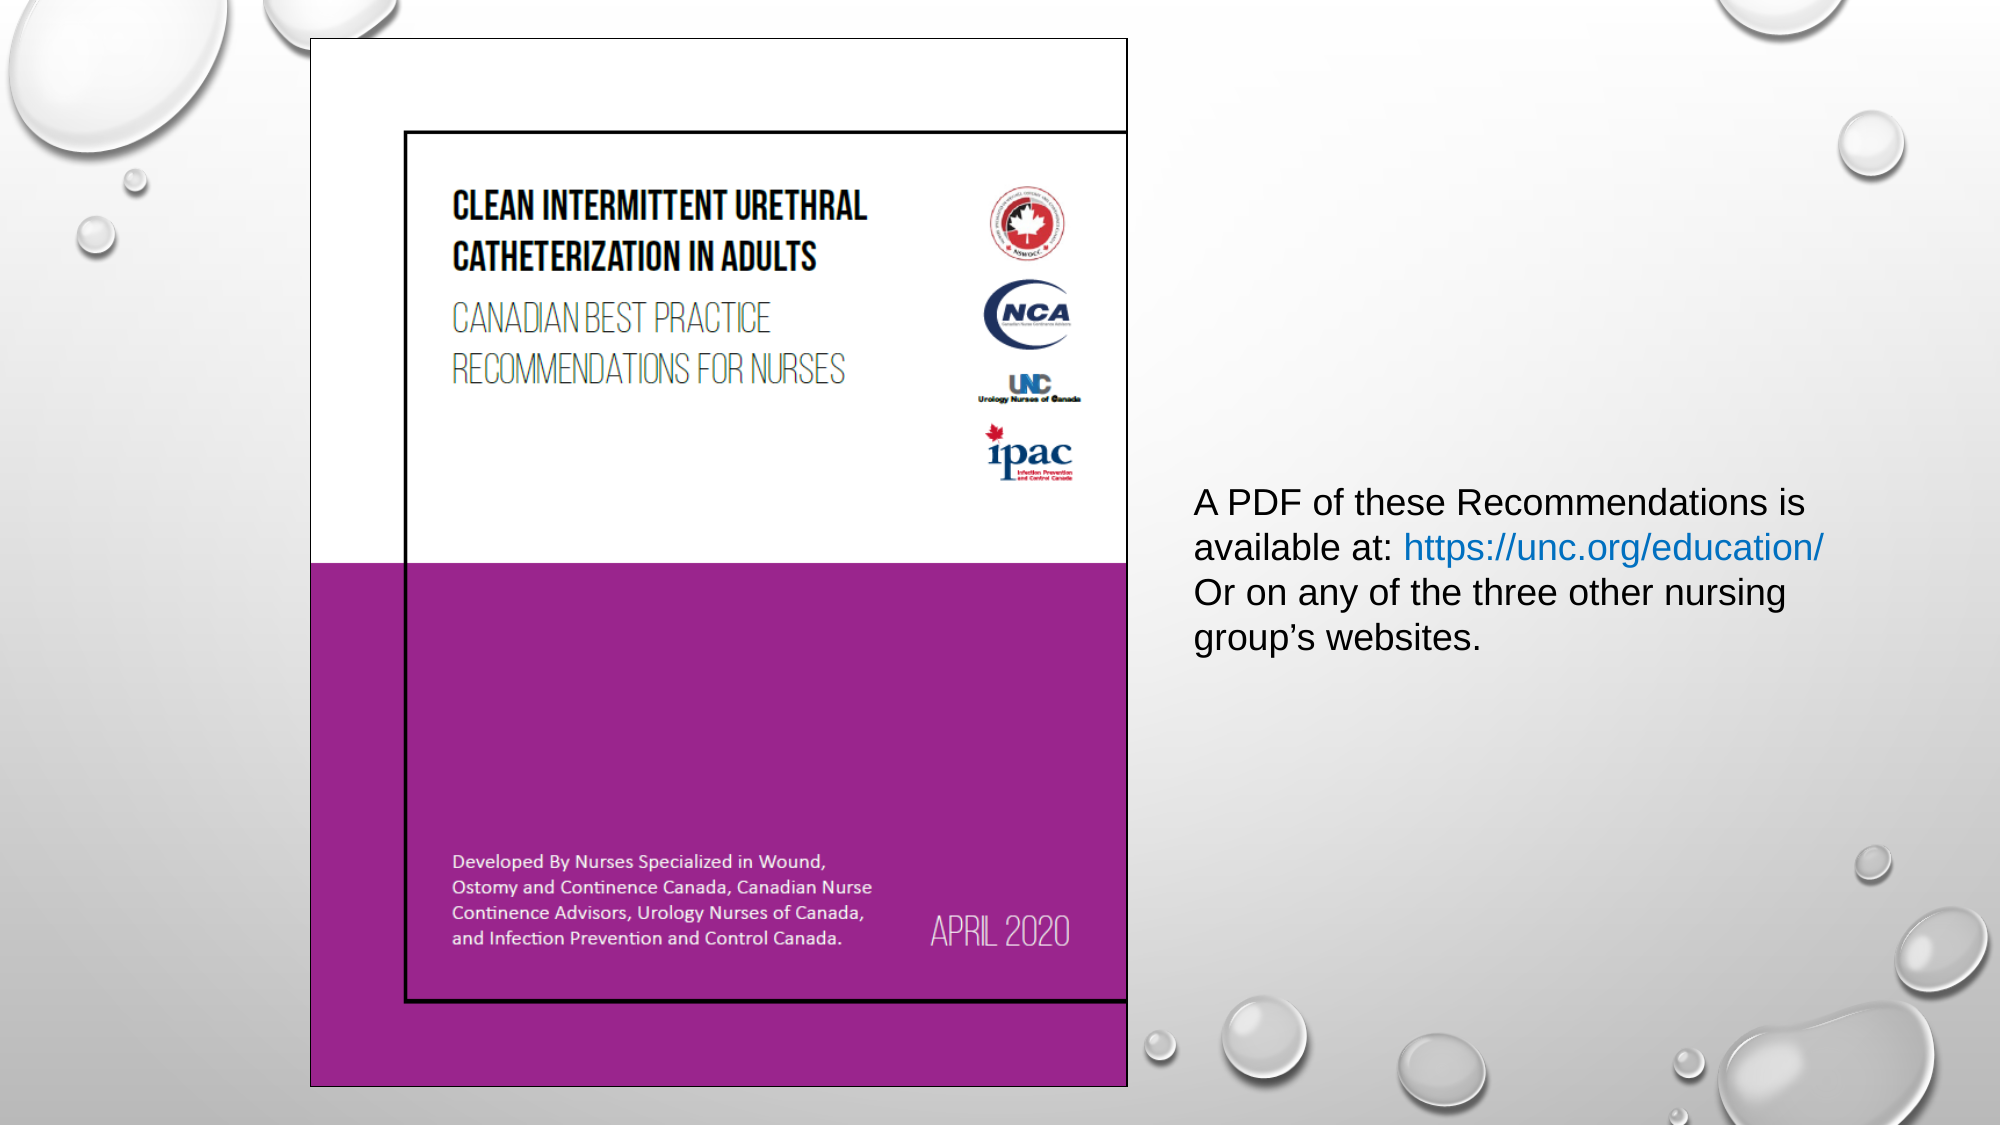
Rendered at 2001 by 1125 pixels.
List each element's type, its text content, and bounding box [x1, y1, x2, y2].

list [311, 38, 1127, 1086]
text_box A PDF of these Recommendations is available at: https://unc.org/education/ Or on any of the three other nursing group’s websites. [1179, 470, 1933, 665]
picture [0, 0, 2000, 1125]
